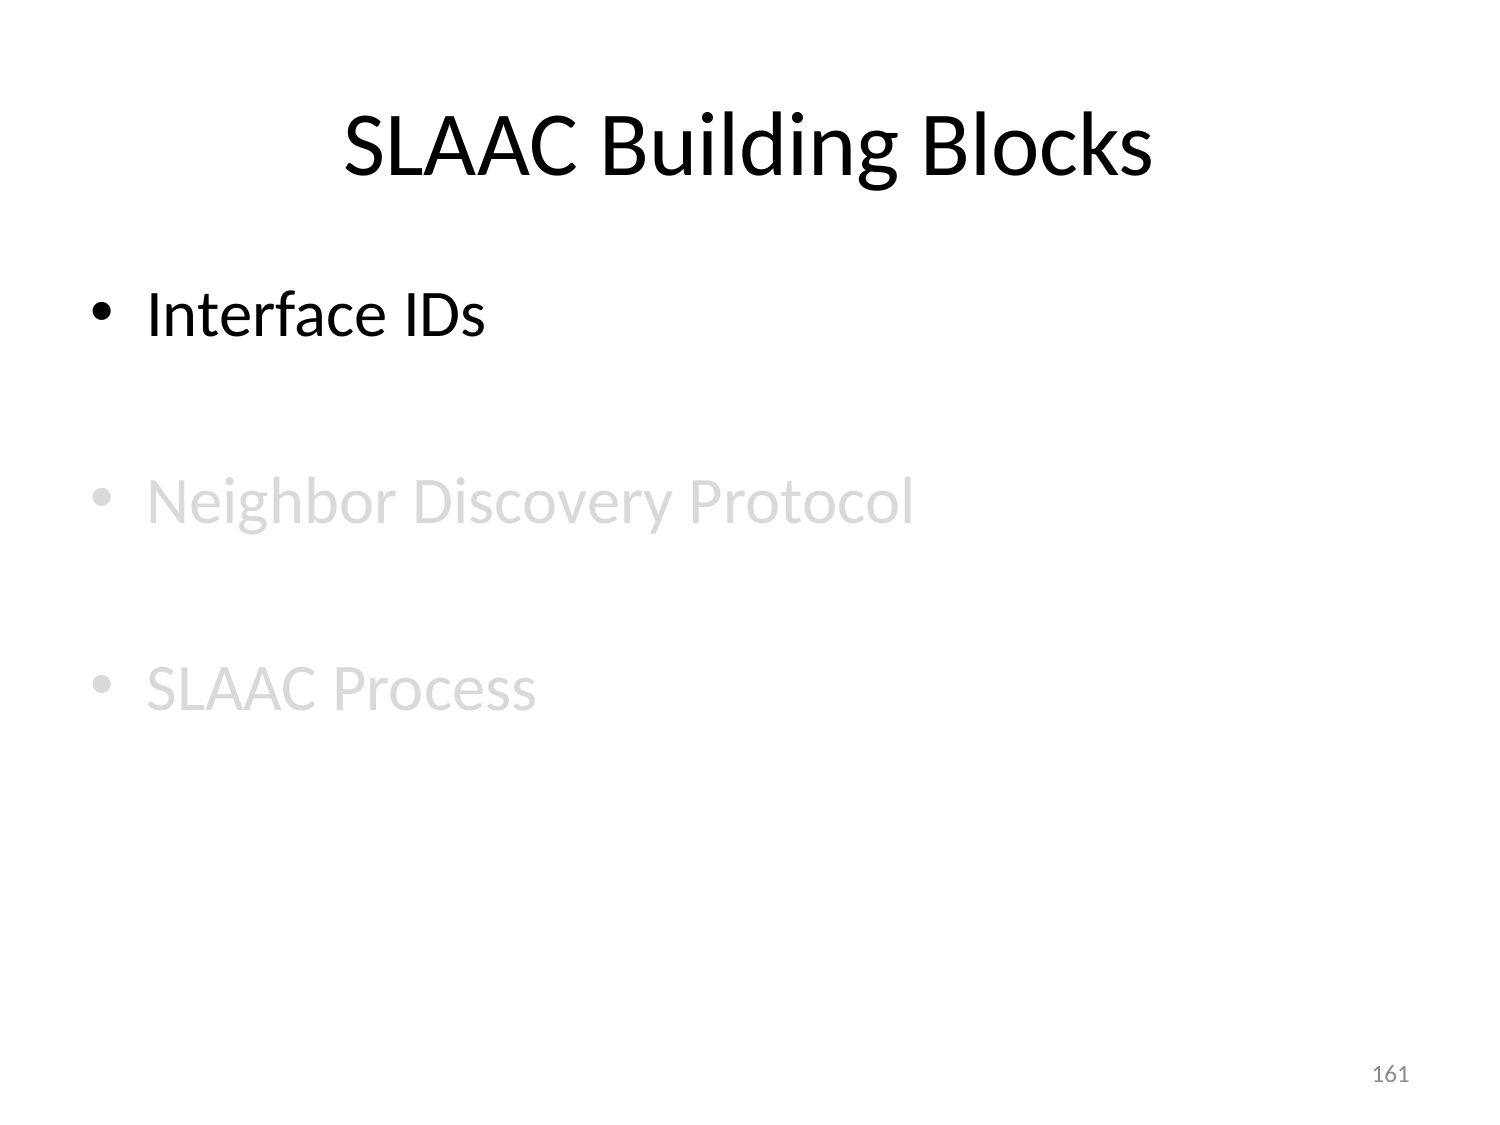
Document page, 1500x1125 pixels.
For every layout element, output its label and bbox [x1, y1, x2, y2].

title [75, 45, 1425, 233]
list [75, 262, 1425, 1005]
slide_number [1074, 1042, 1425, 1103]
